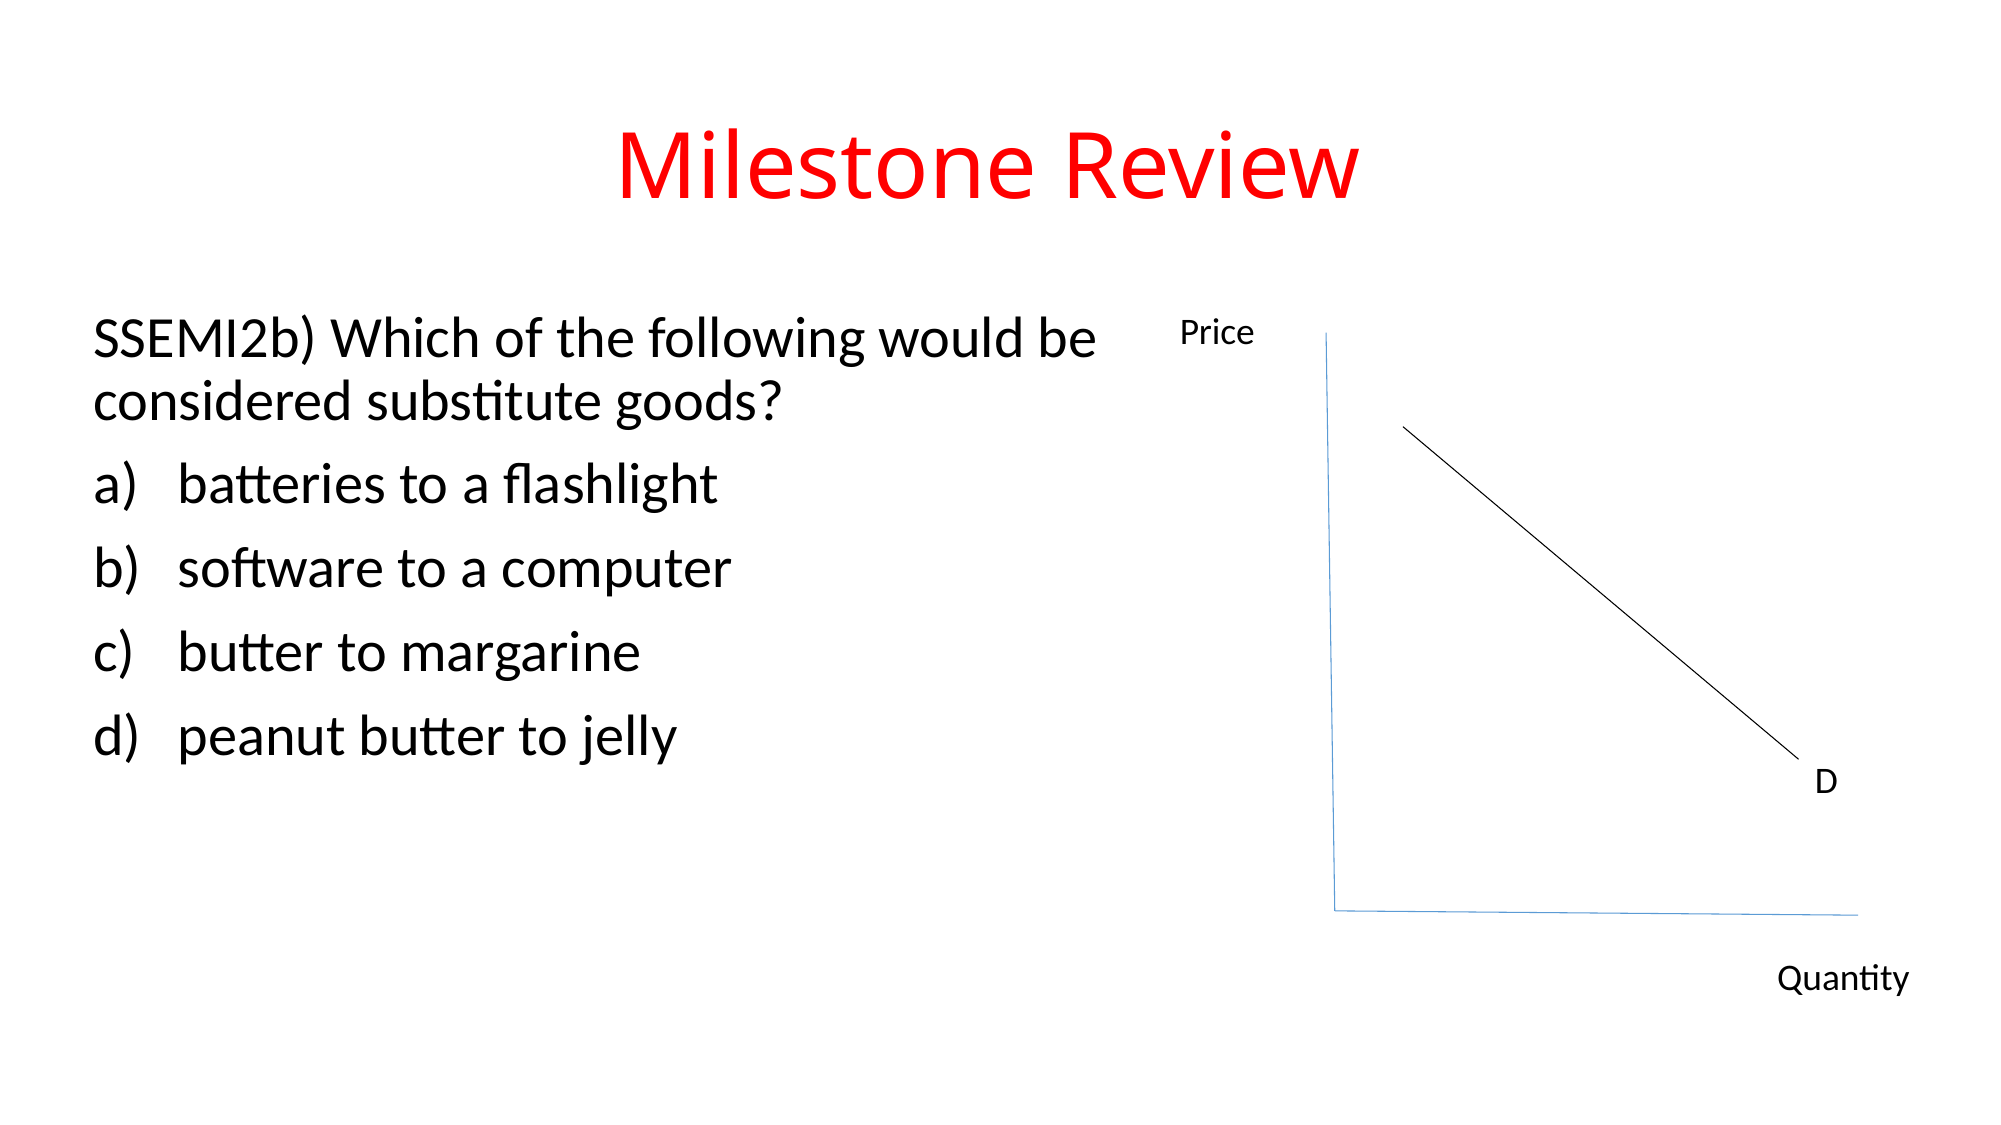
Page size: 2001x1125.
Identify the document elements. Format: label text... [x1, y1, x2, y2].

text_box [1402, 426, 1799, 760]
text_box Quantity [1708, 945, 1979, 1006]
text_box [1334, 910, 1859, 916]
text_box Price [1113, 299, 1322, 360]
title Milestone Review [137, 59, 1863, 278]
text_box D [1794, 748, 1859, 809]
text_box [1326, 332, 1335, 911]
list SSEMI2b) Which of the following would be considered substitute goods? batteries to a flashlight software to a computer butter to margarine peanut butter to jelly [78, 299, 1177, 1014]
